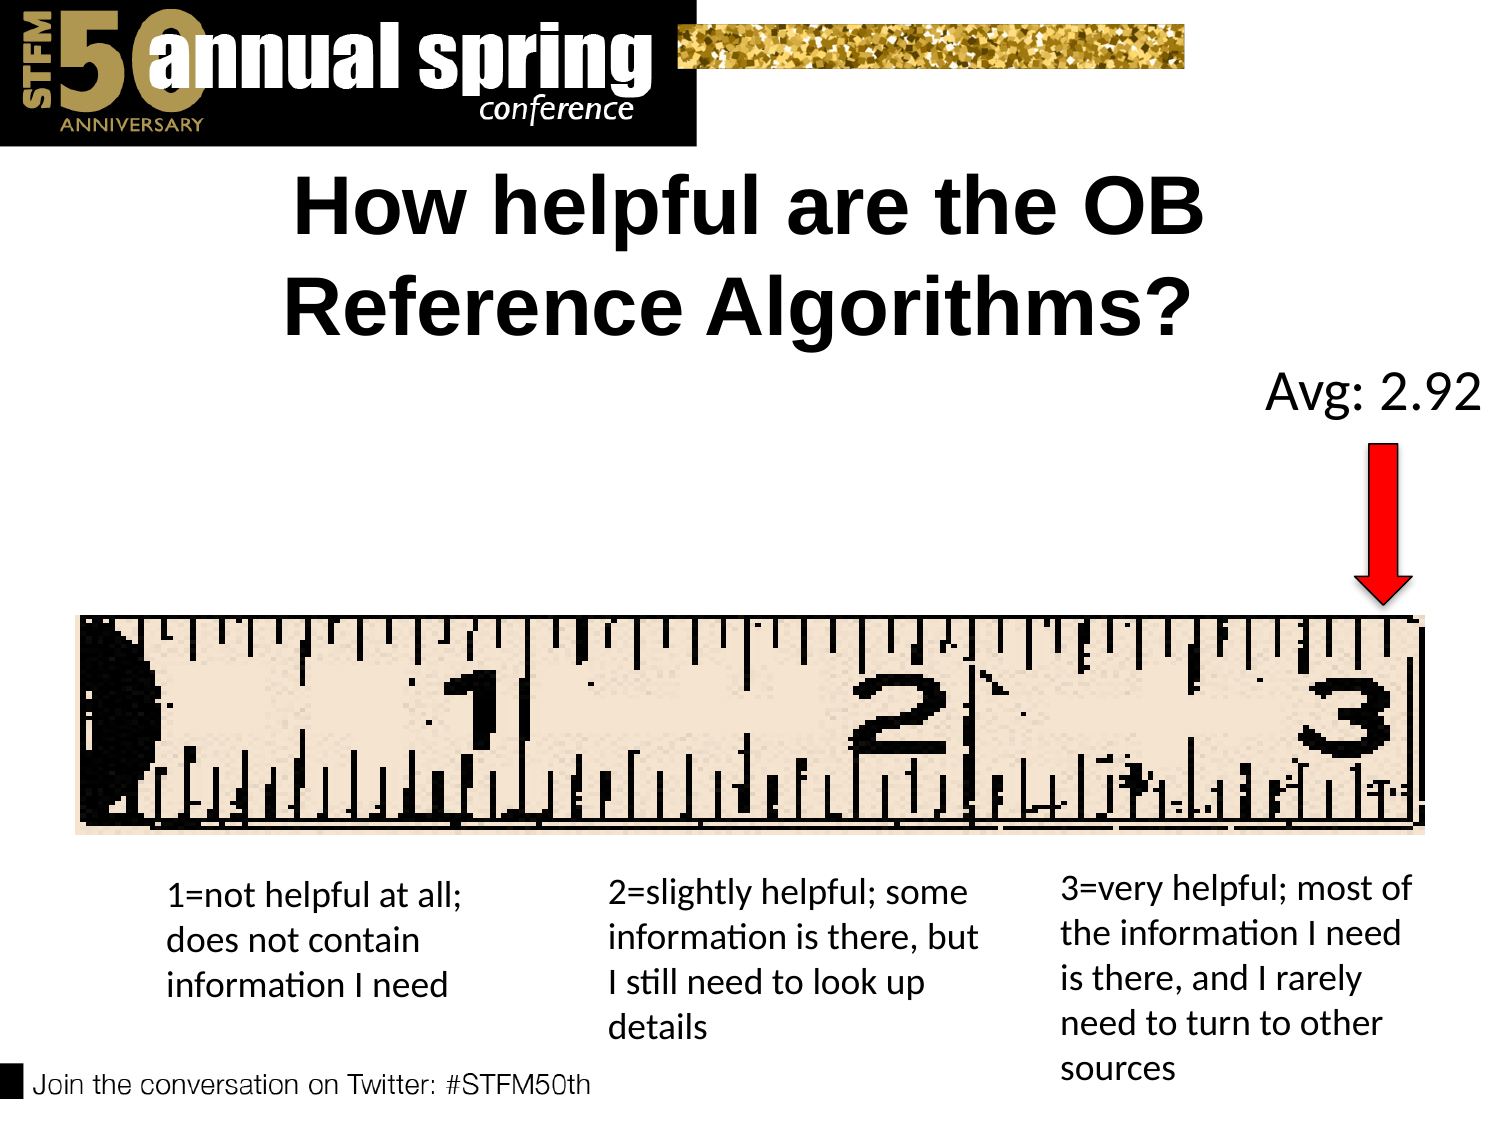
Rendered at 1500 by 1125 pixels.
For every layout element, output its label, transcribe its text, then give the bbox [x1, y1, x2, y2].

picture [0, 0, 1500, 1125]
text_box 1=not helpful at all; does not contain information I need [151, 862, 502, 1058]
title How helpful are the OB Reference Algorithms? [75, 154, 1425, 350]
text_box 2=slightly helpful; some information is there, but I still need to look up details [593, 859, 998, 1100]
text_box Avg: 2.92 [1250, 344, 1499, 500]
text_box 3=very helpful; most of the information I need is there, and I rarely need to turn to other sources [1045, 855, 1438, 1125]
text_box [1353, 443, 1413, 606]
